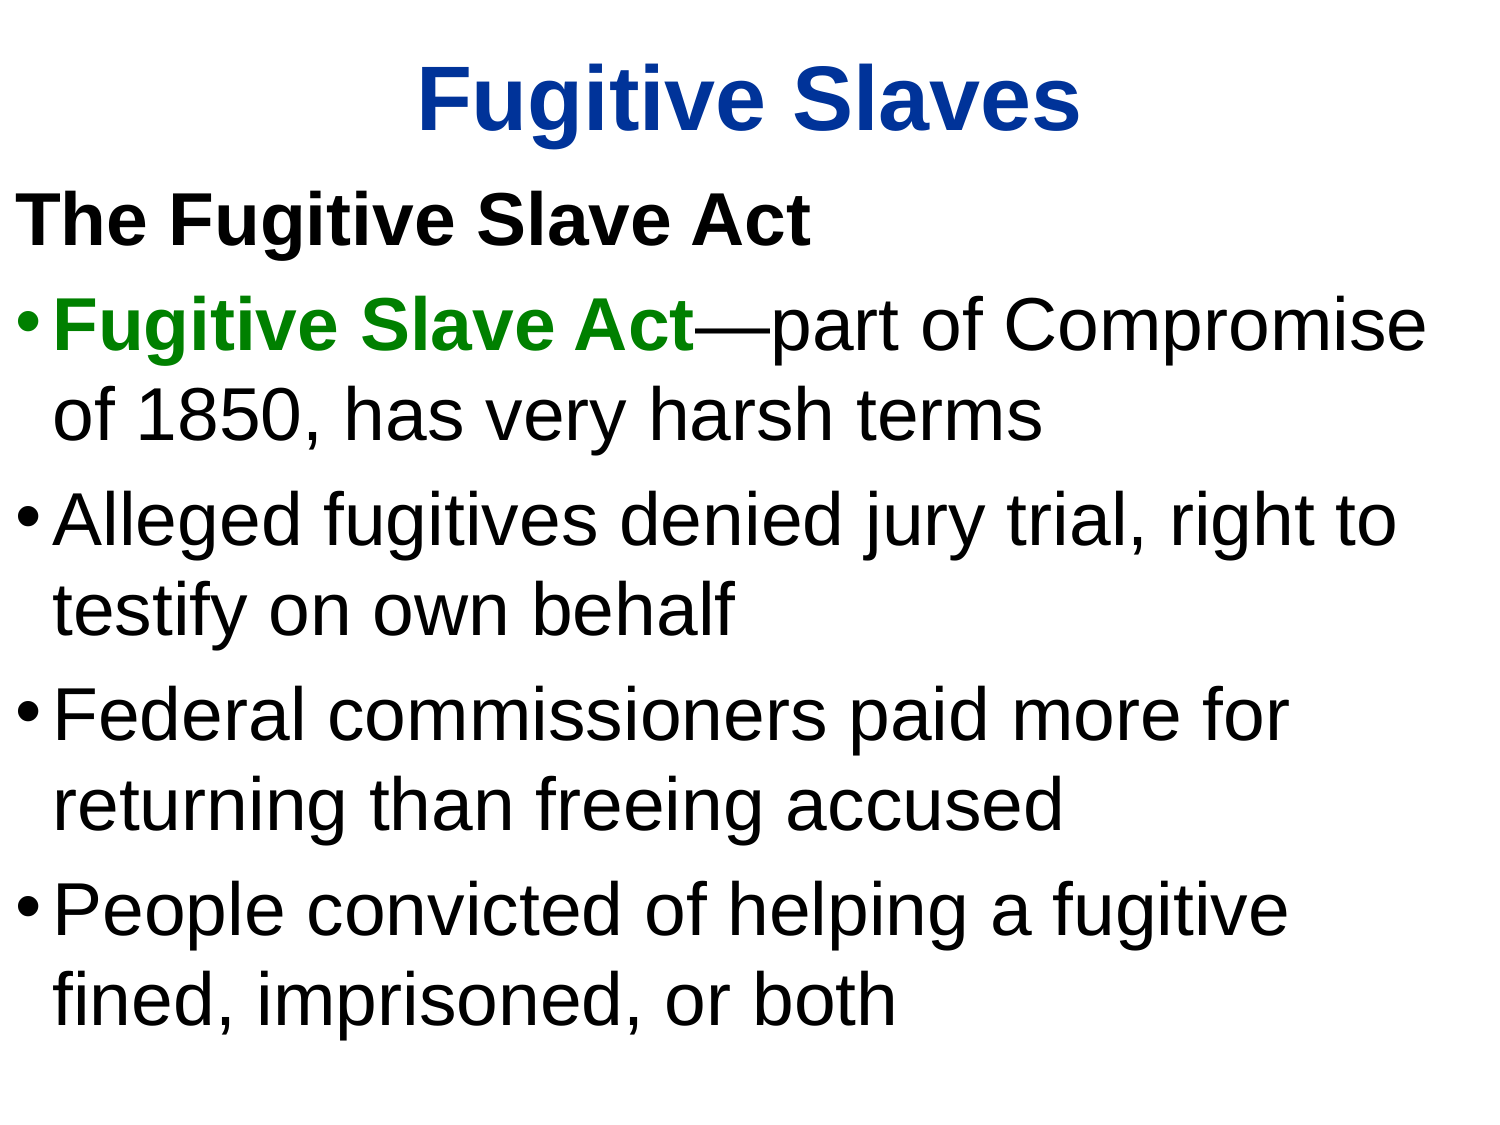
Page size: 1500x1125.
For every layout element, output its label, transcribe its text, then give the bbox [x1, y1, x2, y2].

title Fugitive Slaves [0, 0, 1500, 162]
list The Fugitive Slave Act Fugitive Slave Act—part of Compromise of 1850, has very harsh terms Alleged fugitives denied jury trial, right to testify on own behalf Federal commissioners paid more for returning than freeing accused People convicted of helping a fugitive fined, imprisoned, or both [0, 162, 1500, 1125]
